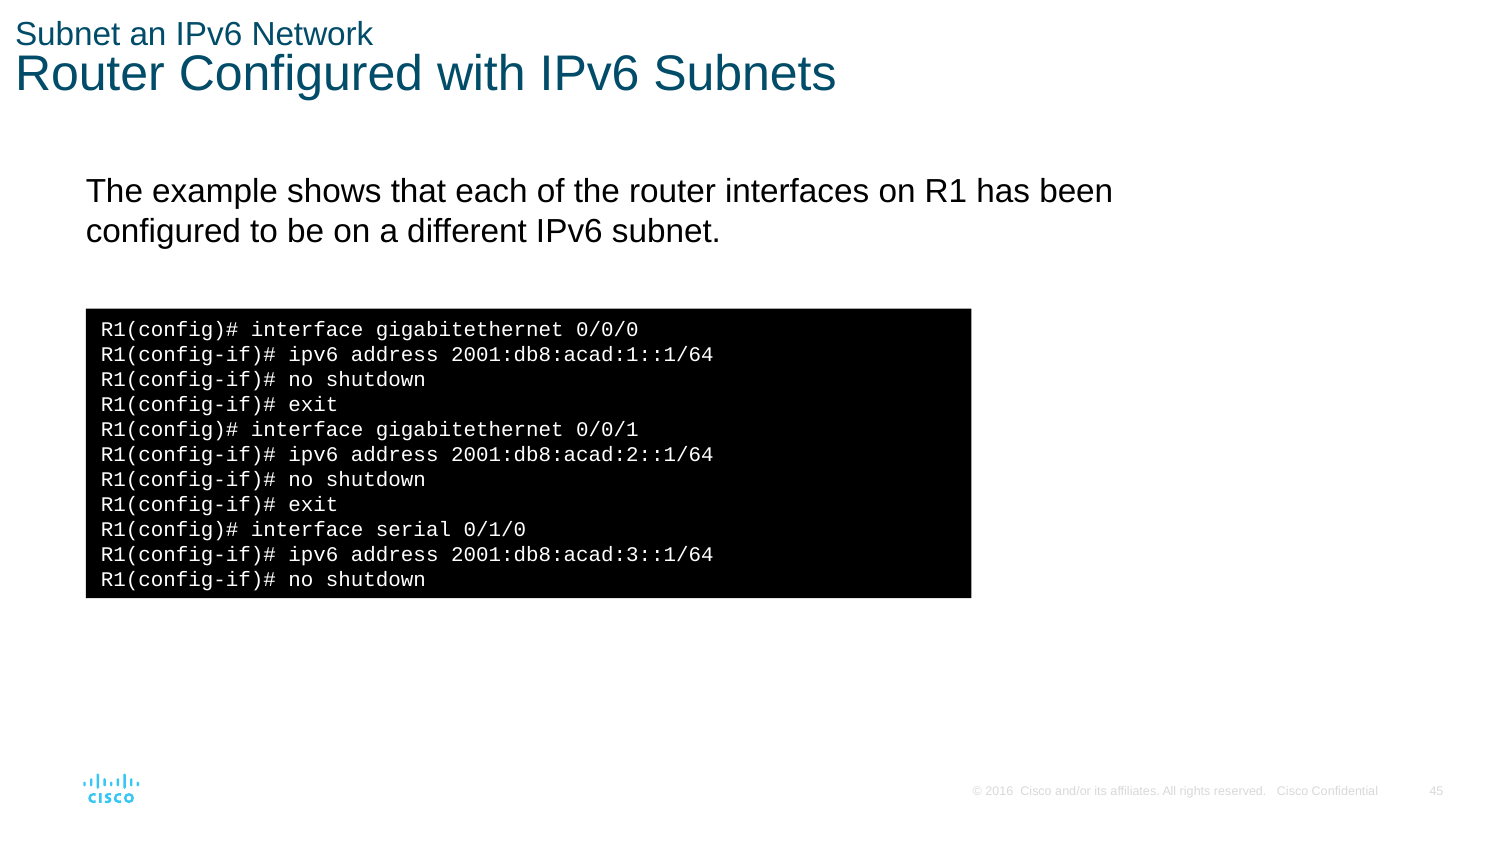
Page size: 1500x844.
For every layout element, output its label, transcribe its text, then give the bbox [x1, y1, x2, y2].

list The example shows that each of the router interfaces on R1 has been configured to be on a different IPv6 subnet. [70, 161, 1282, 282]
text_box R1(config)# interface gigabitethernet 0/0/0 R1(config-if)# ipv6 address 2001:db8:acad:1::1/64 R1(config-if)# no shutdown R1(config-if)# exit R1(config)# interface gigabitethernet 0/0/1 R1(config-if)# ipv6 address 2001:db8:acad:2::1/64 R1(config-if)# no shutdown R1(config-if)# exit R1(config)# interface serial 0/1/0 R1(config-if)# ipv6 address 2001:db8:acad:3::1/64 R1(config-if)# no shutdown [85, 308, 972, 599]
title Subnet an IPv6 Network Router Configured with IPv6 Subnets [0, 0, 1369, 121]
